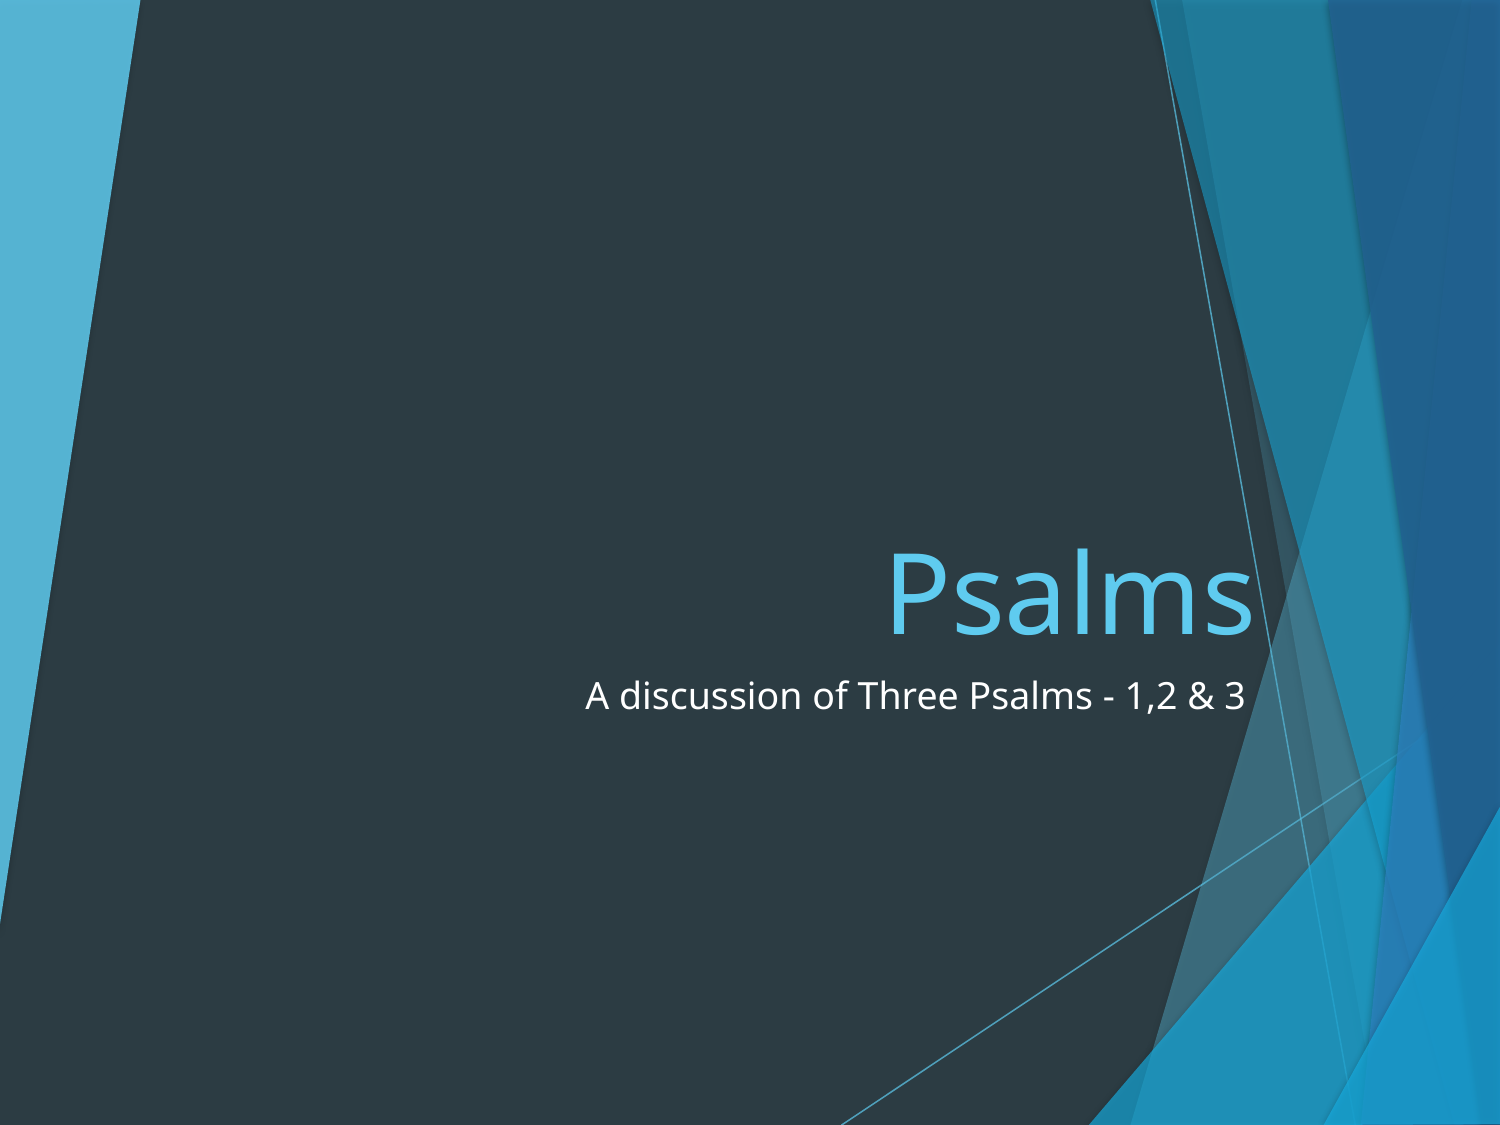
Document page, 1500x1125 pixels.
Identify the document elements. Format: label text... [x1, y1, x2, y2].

subtitle A discussion of Three Psalms - 1,2 & 3 [0, 664, 1272, 845]
title Psalms [0, 394, 1272, 664]
